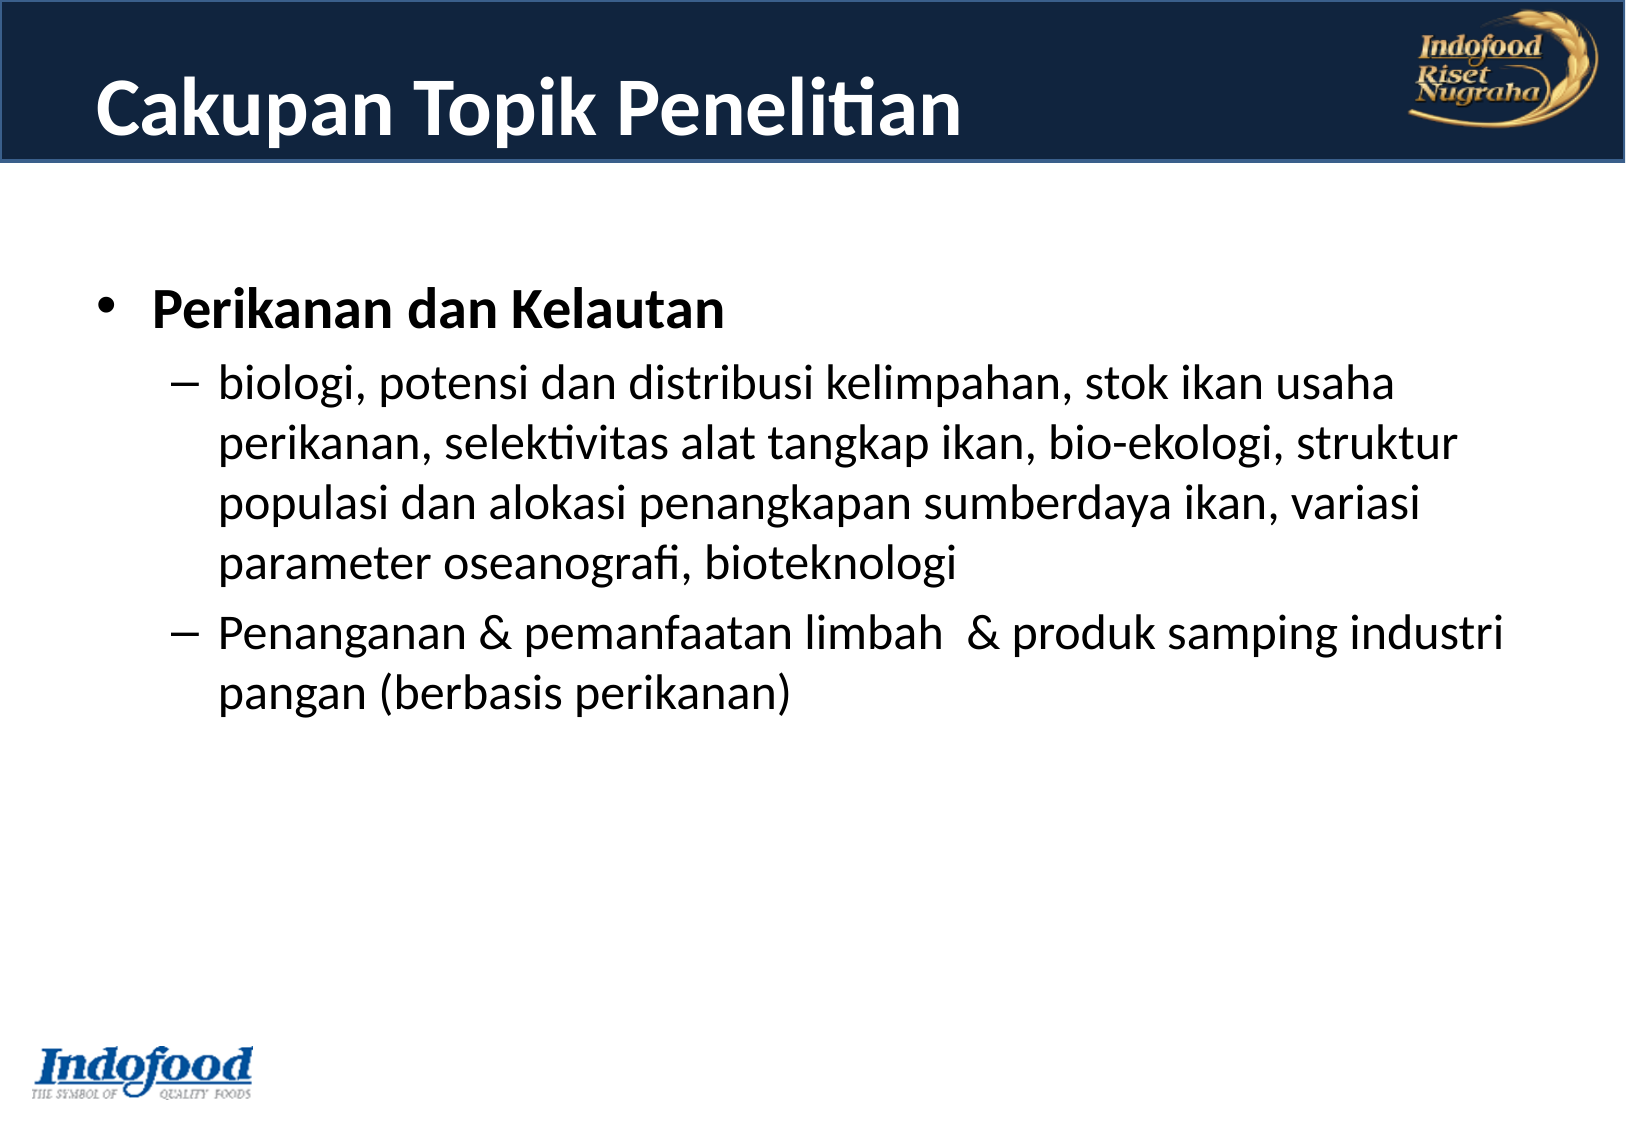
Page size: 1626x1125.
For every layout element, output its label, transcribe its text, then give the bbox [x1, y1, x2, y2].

picture [1406, 7, 1601, 131]
title Cakupan Topik Penelitian [81, 45, 1544, 233]
list Perikanan dan Kelautan biologi, potensi dan distribusi kelimpahan, stok ikan usaha perikanan, selektivitas alat tangkap ikan, bio-ekologi, struktur populasi dan alokasi penangkapan sumberdaya ikan, variasi parameter oseanografi, bioteknologi Penanganan & pemanfaatan limbah & produk samping industri pangan (berbasis perikanan) [81, 262, 1544, 1005]
picture [32, 1046, 253, 1100]
